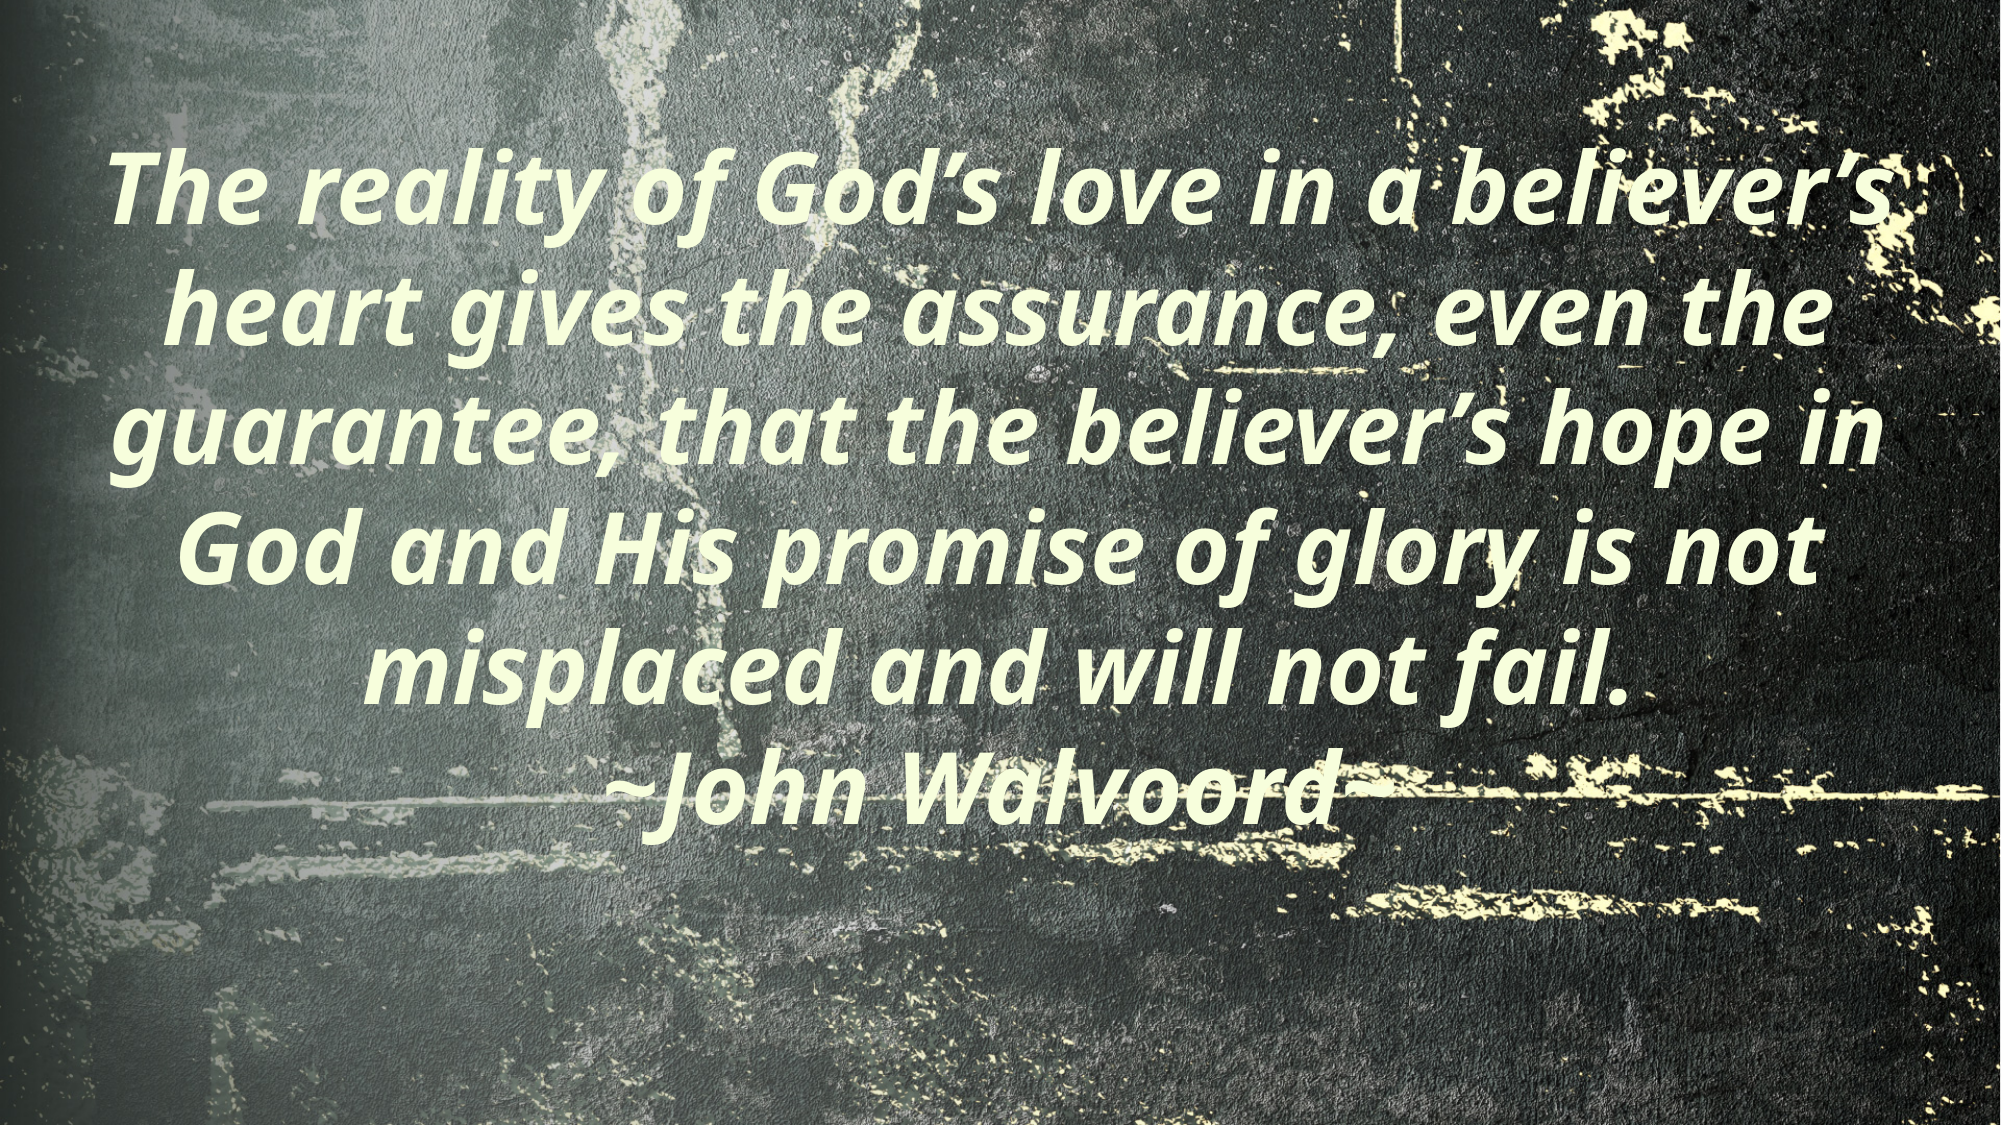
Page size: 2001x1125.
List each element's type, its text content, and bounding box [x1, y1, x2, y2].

text_box The reality of God’s love in a believer’s heart gives the assurance, even the guarantee, that the believer’s hope in God and His promise of glory is not misplaced and will not fail. ~John Walvoord~ [0, 117, 2000, 852]
picture [0, 0, 2001, 1125]
